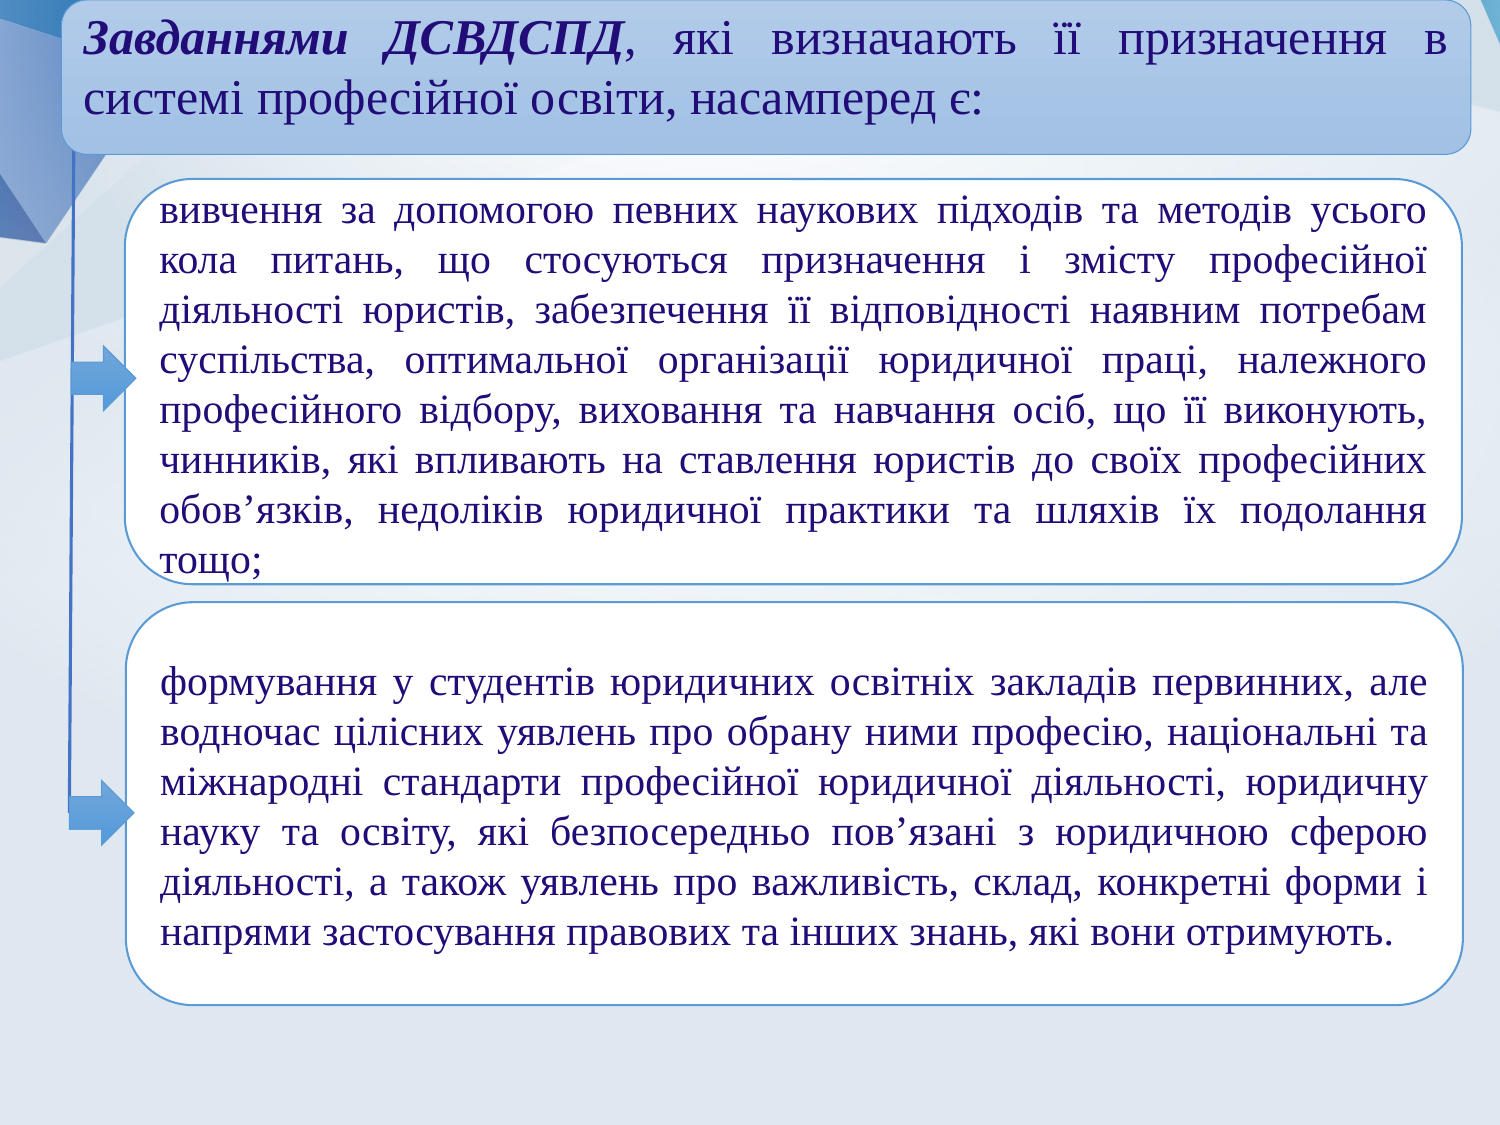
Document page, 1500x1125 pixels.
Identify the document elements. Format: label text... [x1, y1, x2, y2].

text_box [68, 779, 135, 847]
text_box Завданнями ДСВДСПД, які визначають її призначення в системі професійної освіти, насамперед є: [60, 0, 1472, 155]
text_box вивчення за допомогою певних наукових підходів та методів усього кола питань, що стосуються призначення і змісту професійної діяльності юристів, забезпечення її відповідності наявним потребам суспільства, оптимальної організації юридичної праці, належного професійного відбору, виховання та навчання осіб, що її виконують, чинників, які впливають на ставлення юристів до своїх професійних обов’язків, недоліків юридичної практики та шляхів їх подолання тощо; [123, 177, 1463, 586]
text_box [69, 127, 74, 813]
text_box [74, 344, 137, 412]
text_box формування у студентів юридичних освітніх закладів первинних, але водночас цілісних уявлень про обрану ними професію, національні та міжнародні стандарти професійної юридичної діяльності, юри­дичну науку та освіту, які безпосередньо пов’язані з юридичною сферою діяльності, а також уявлень про важливість, склад, конкретні форми і напрями застосування правових та інших знань, які вони отримують. [124, 601, 1464, 1007]
picture [0, 0, 1500, 1125]
